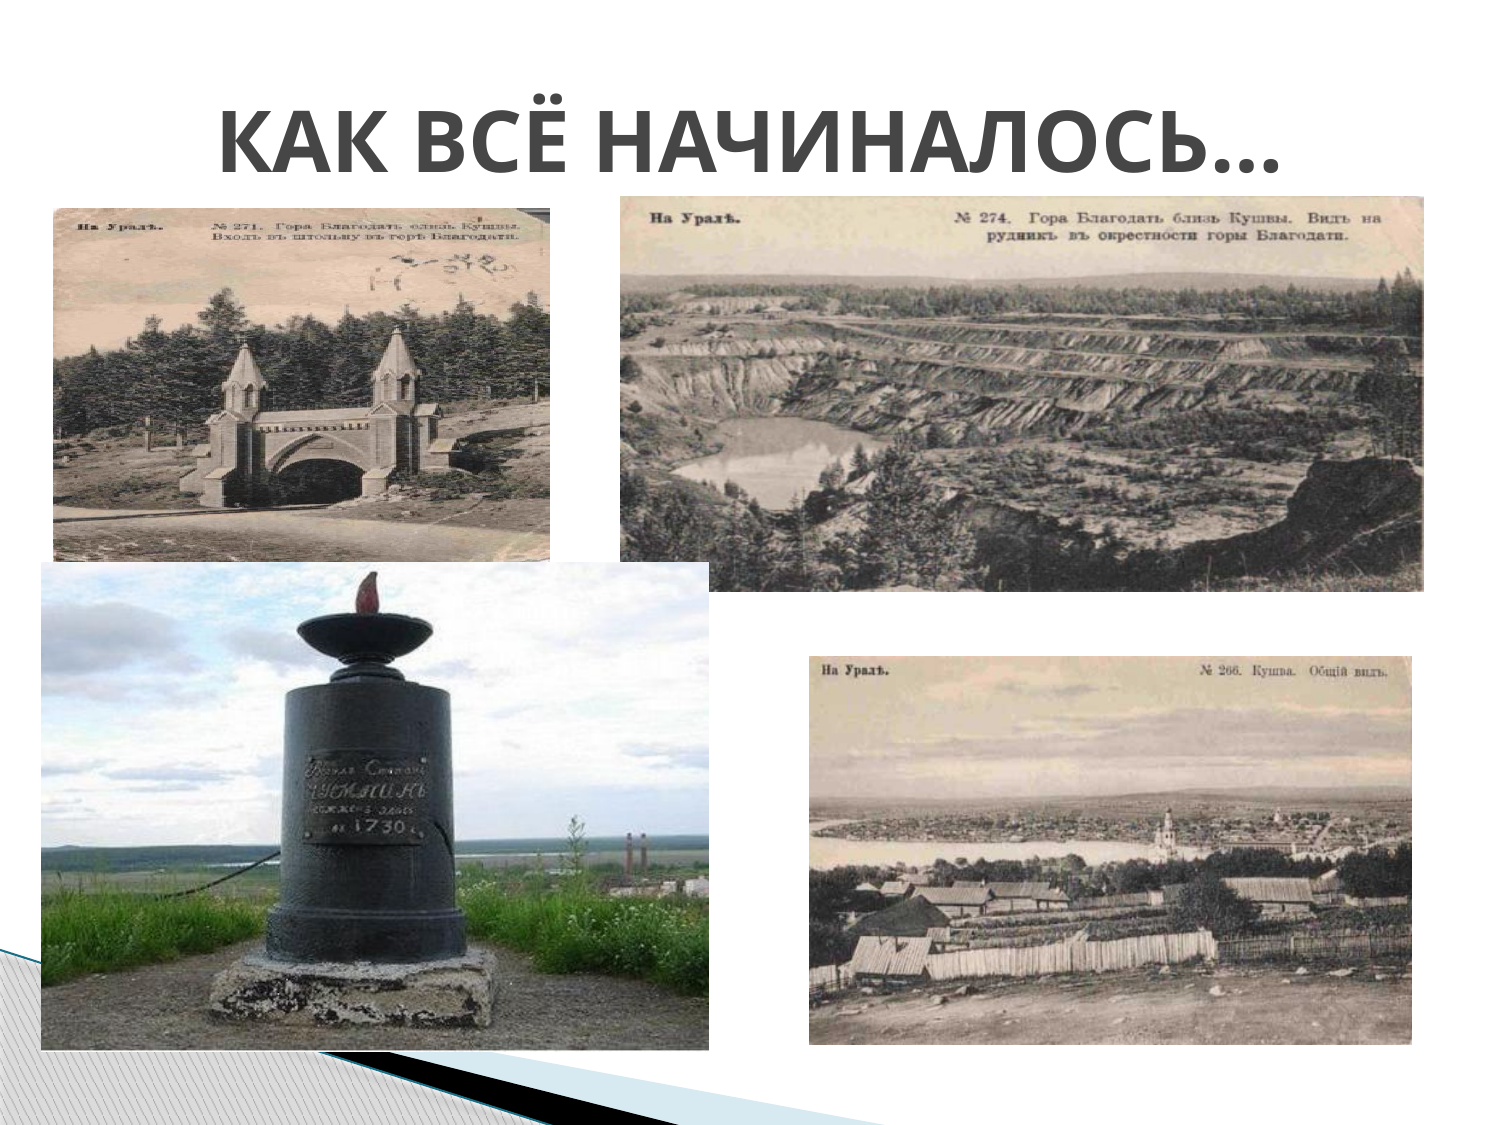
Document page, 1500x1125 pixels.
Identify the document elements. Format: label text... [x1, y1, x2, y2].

picture [41, 195, 1424, 1052]
title КАК ВСЁ НАЧИНАЛОСЬ… [75, 45, 1425, 233]
picture [808, 656, 1412, 1046]
